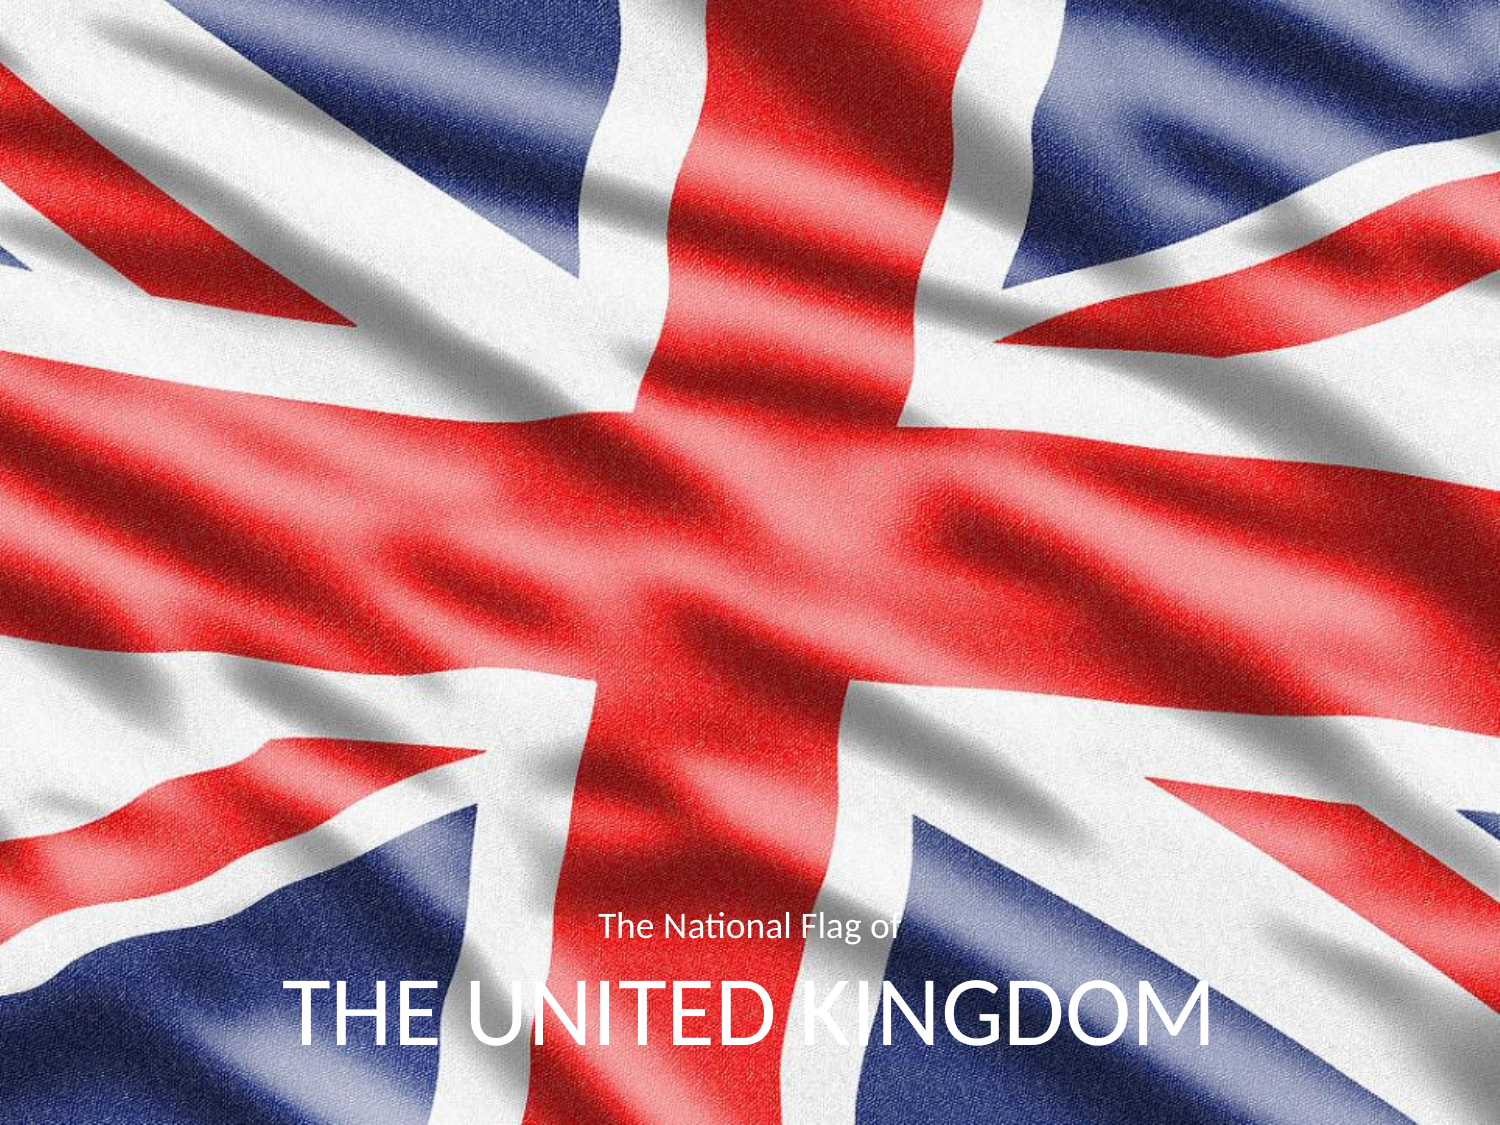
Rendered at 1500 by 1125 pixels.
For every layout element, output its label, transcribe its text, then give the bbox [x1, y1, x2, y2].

picture [0, 0, 1500, 1125]
text_box The National Flag of THE UNITED KINGDOM [64, 893, 1436, 1073]
